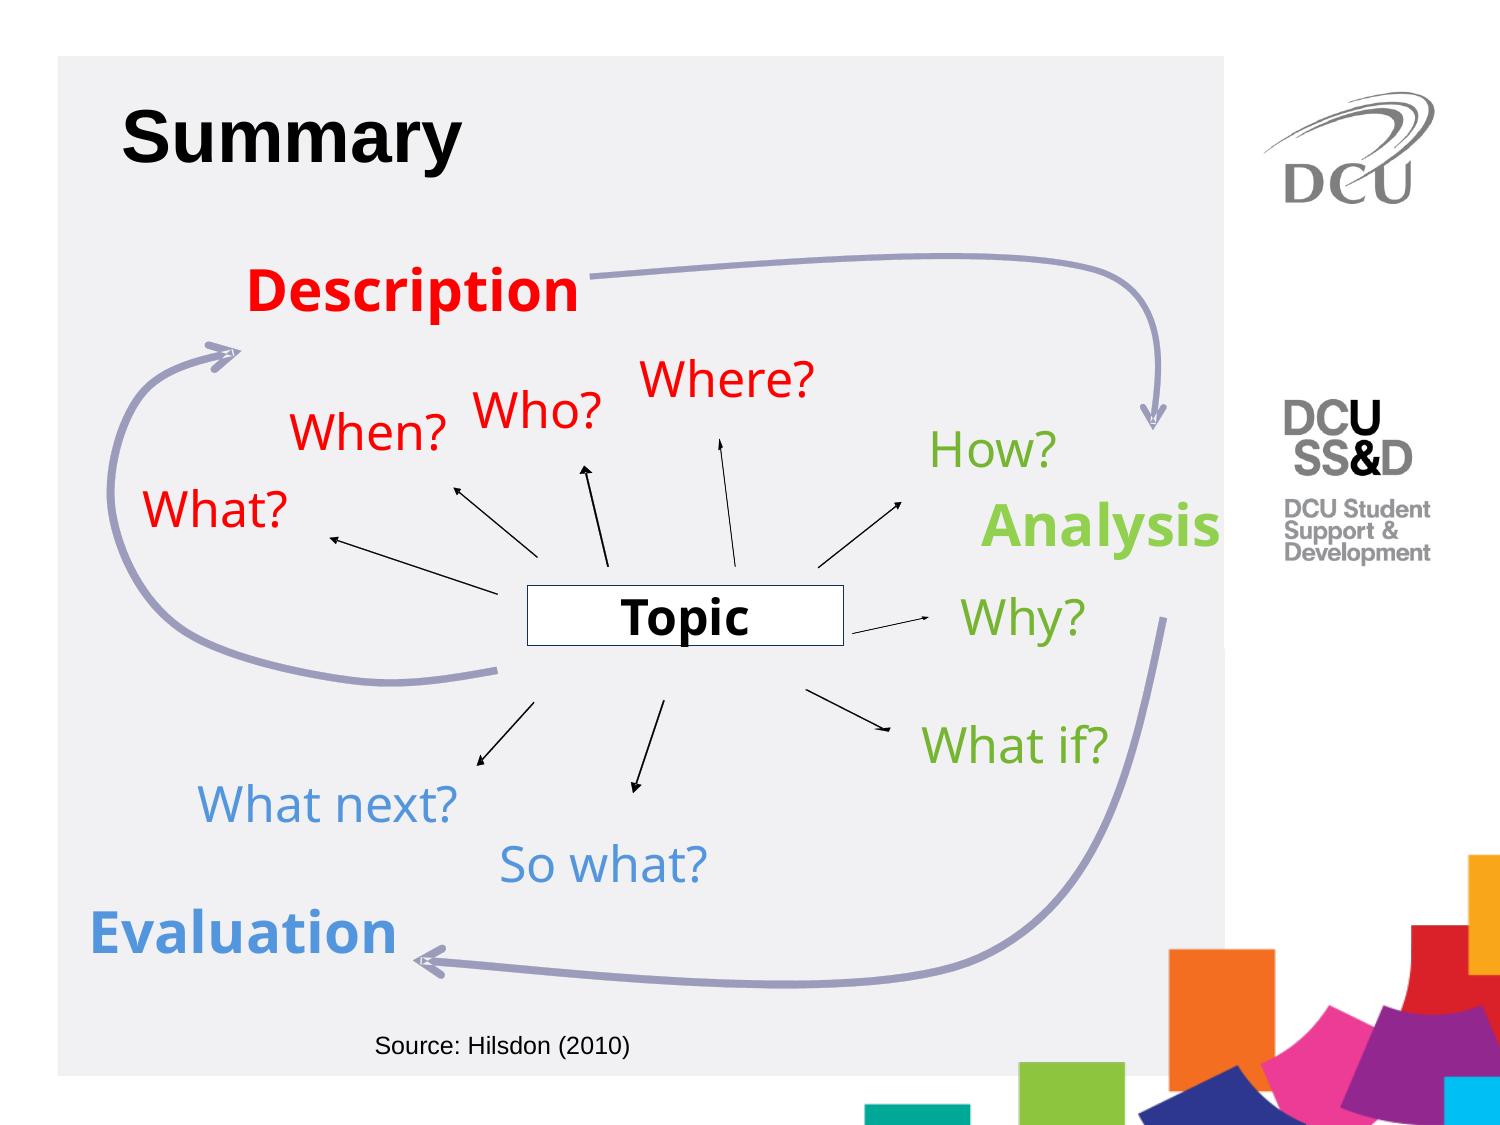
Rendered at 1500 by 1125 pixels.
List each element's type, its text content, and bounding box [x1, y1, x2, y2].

text_box What next? [197, 772, 459, 833]
text_box Who? [472, 378, 603, 439]
text_box [805, 689, 891, 732]
text_box [852, 616, 929, 634]
text_box Why? [960, 585, 1087, 646]
text_box [631, 700, 665, 793]
text_box Summary [106, 79, 923, 185]
text_box Description [245, 253, 581, 324]
text_box What if? [921, 713, 1110, 774]
text_box [329, 536, 498, 595]
text_box So what? [499, 831, 709, 893]
text_box Topic [527, 585, 844, 646]
text_box When? [289, 399, 448, 460]
text_box [818, 502, 902, 569]
text_box Analysis [981, 487, 1222, 558]
text_box What? [142, 477, 289, 538]
text_box How? [928, 417, 1058, 478]
text_box [413, 616, 1167, 989]
text_box [476, 701, 535, 766]
text_box Source: Hilsdon (2010) [359, 1021, 797, 1067]
text_box Where? [639, 347, 816, 408]
text_box [579, 465, 609, 567]
text_box [106, 341, 498, 687]
text_box [589, 253, 1167, 430]
text_box [718, 438, 736, 567]
text_box [453, 487, 538, 558]
text_box [0, 0, 1500, 1125]
text_box Evaluation [88, 894, 399, 965]
